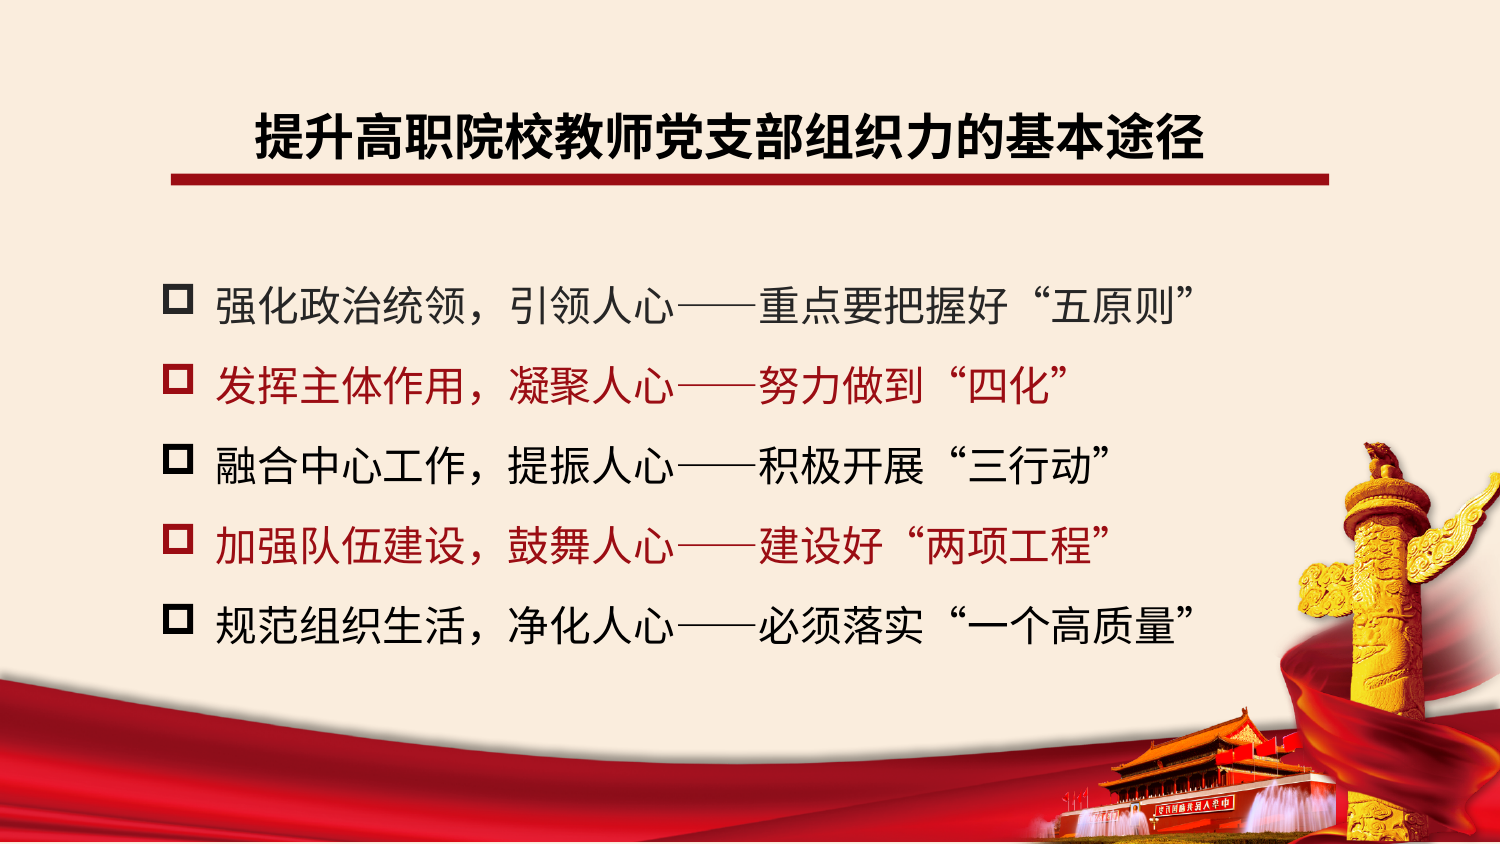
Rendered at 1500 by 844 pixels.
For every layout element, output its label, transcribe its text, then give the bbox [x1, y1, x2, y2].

text_box [169, 172, 1331, 188]
text_box 强化政治统领，引领人心——重点要把握好“五原则” 发挥主体作用，凝聚人心——努力做到“四化” 融合中心工作，提振人心——积极开展“三行动” 加强队伍建设，鼓舞人心——建设好“两项工程” 规范组织生活，净化人心——必须落实“一个高质量” [144, 242, 1315, 658]
picture [0, 440, 1500, 844]
text_box 提升高职院校教师党支部组织力的基本途径 [124, 98, 1336, 173]
